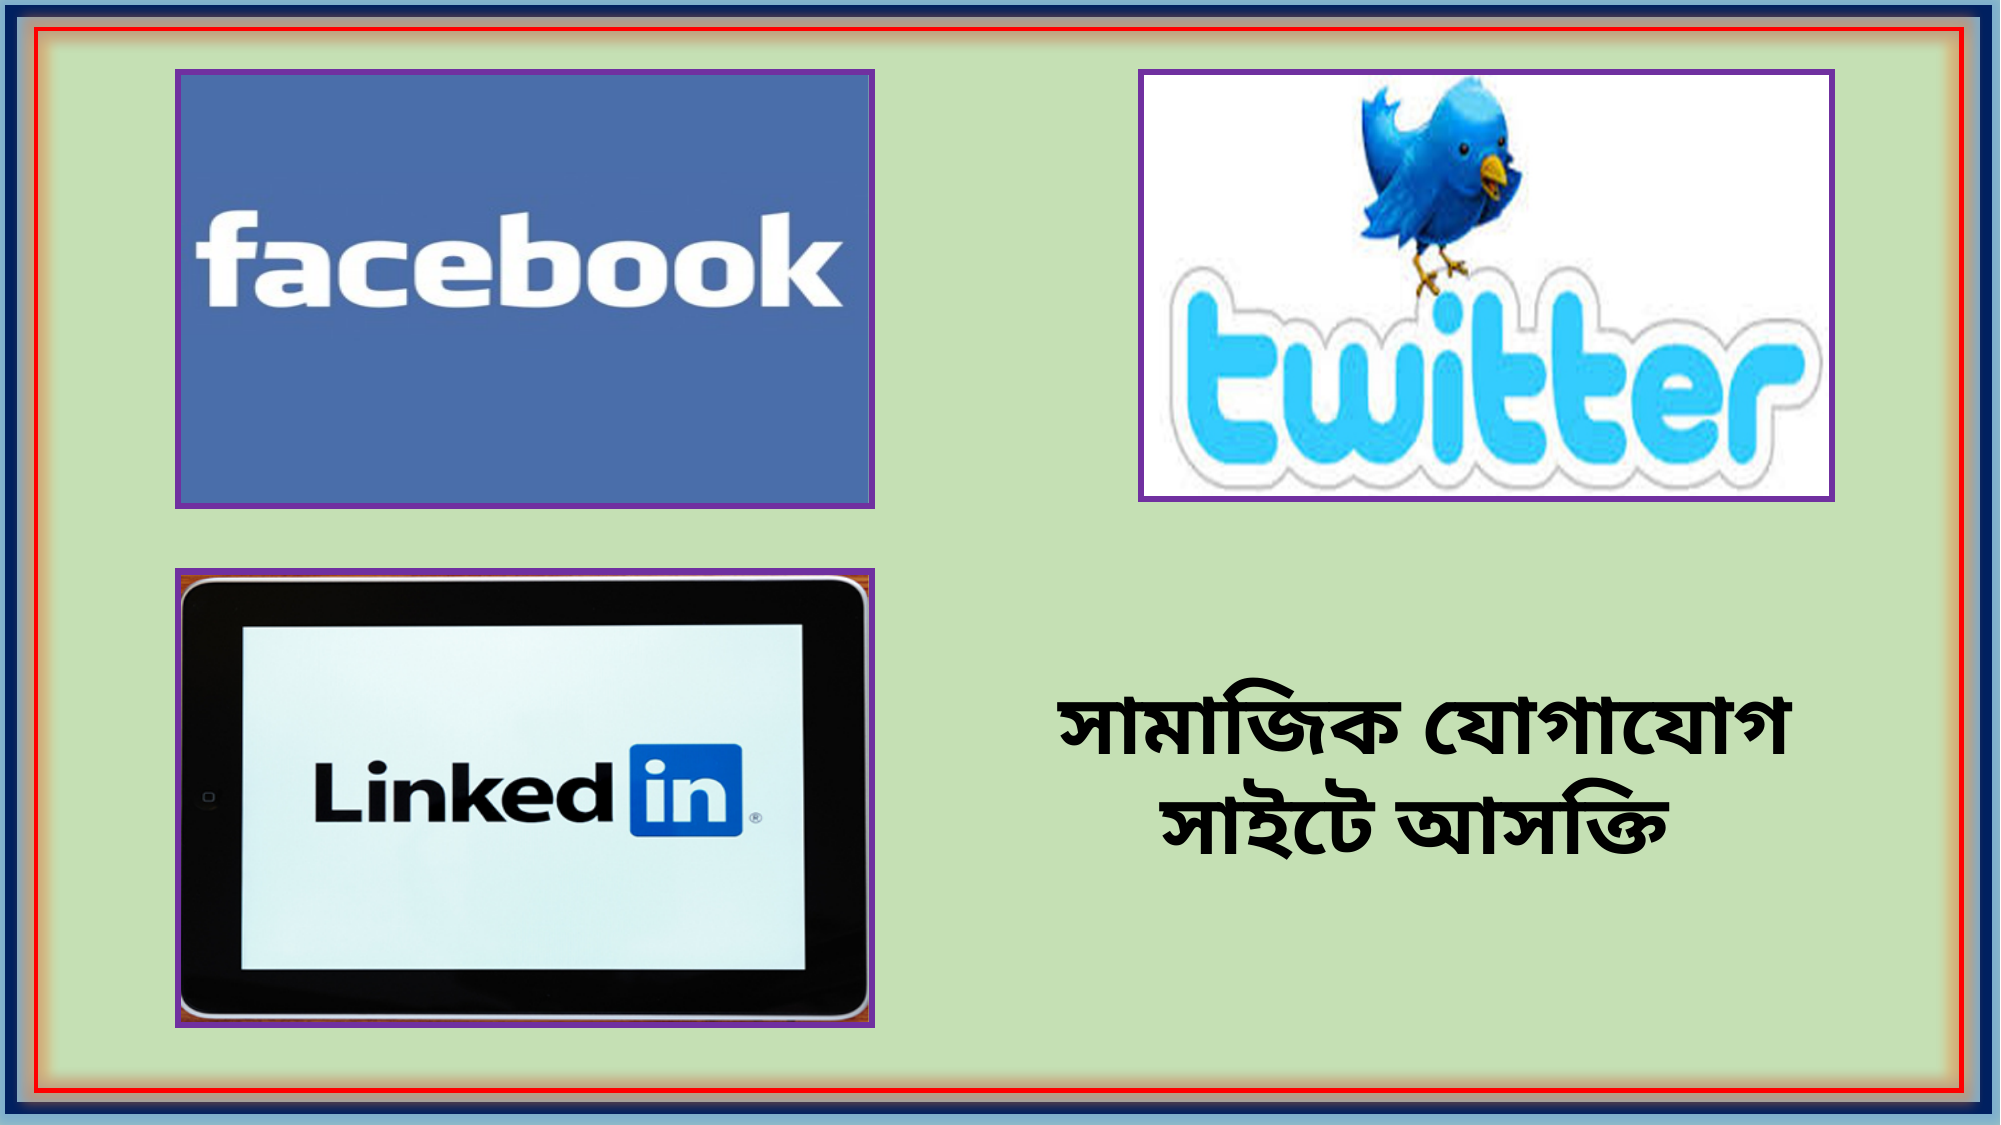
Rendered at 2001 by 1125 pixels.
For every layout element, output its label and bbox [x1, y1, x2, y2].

text_box [11, 11, 1986, 1109]
